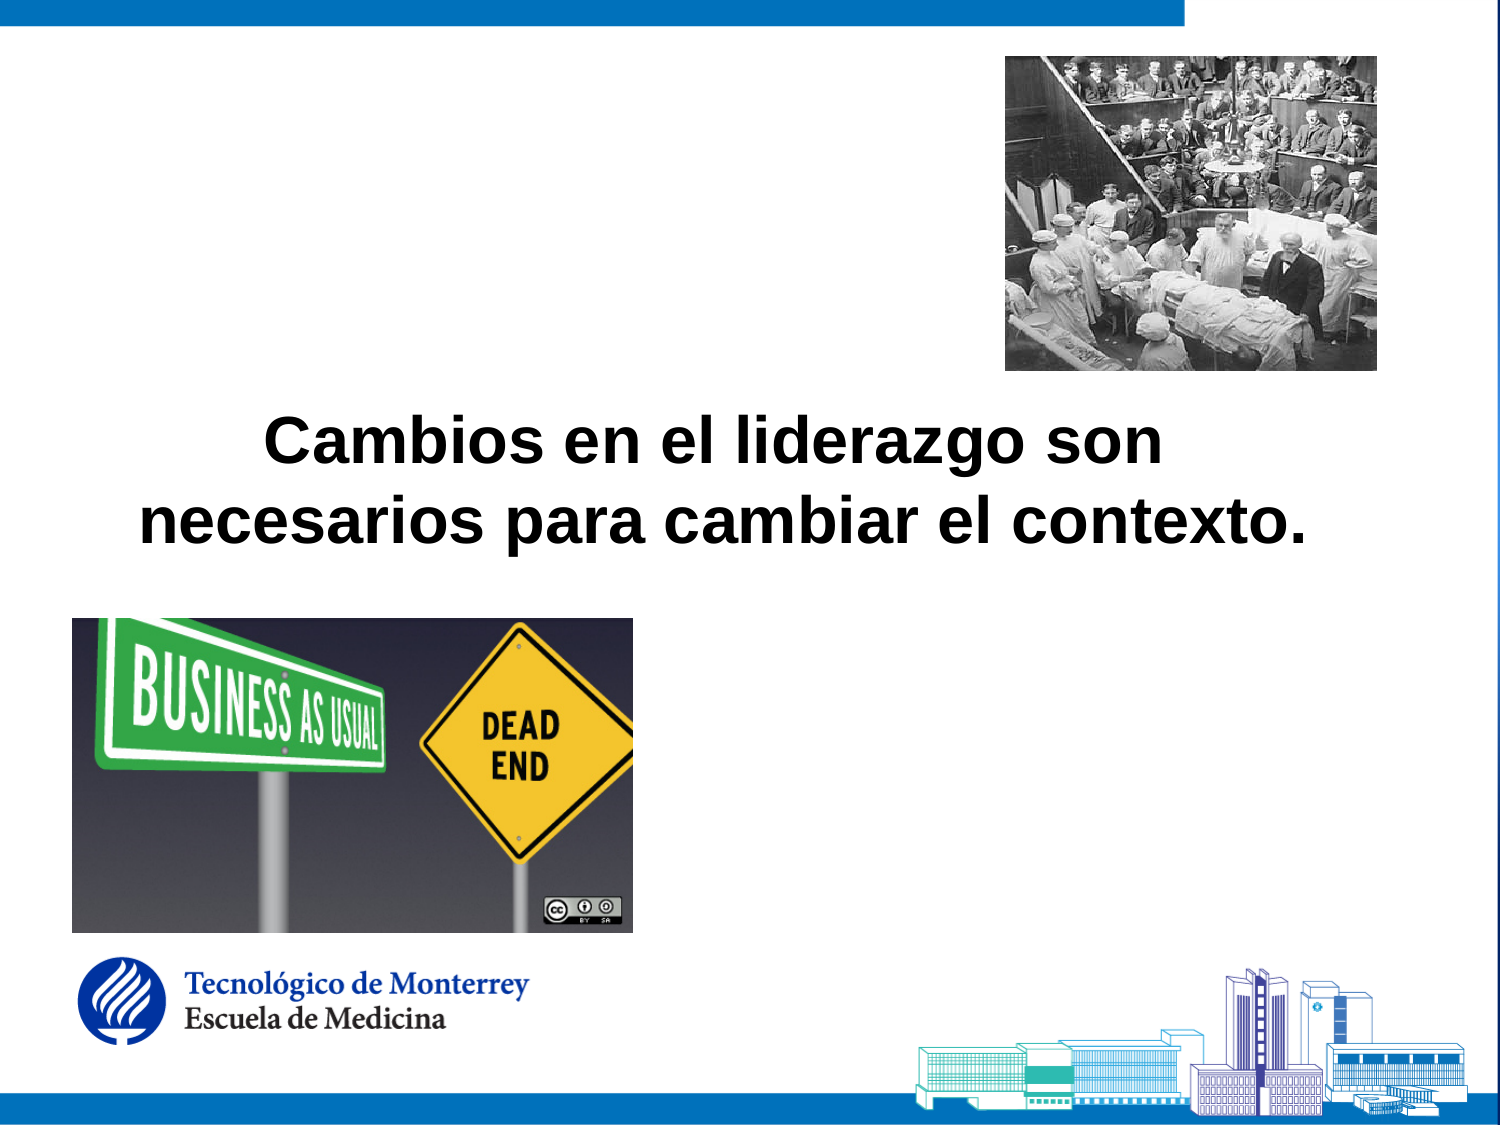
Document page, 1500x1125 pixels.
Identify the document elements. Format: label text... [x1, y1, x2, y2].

picture [0, 0, 1500, 1125]
text_box Cambios en el liderazgo son necesarios para cambiar el contexto. [69, 389, 1377, 565]
